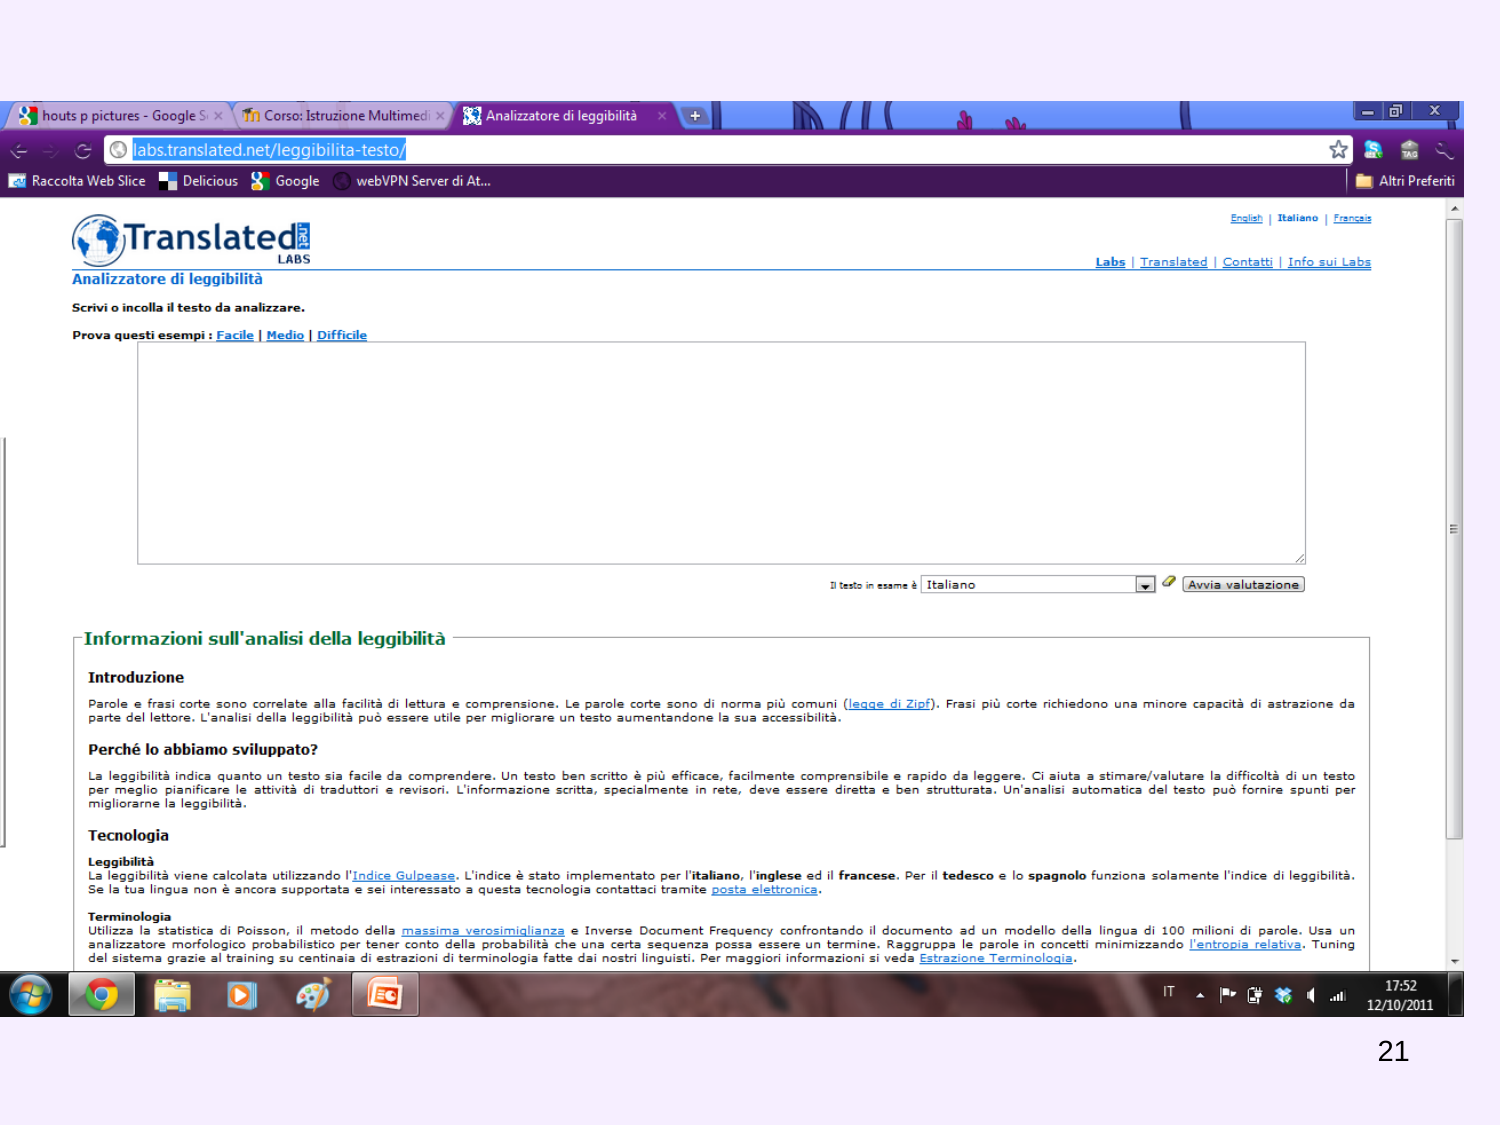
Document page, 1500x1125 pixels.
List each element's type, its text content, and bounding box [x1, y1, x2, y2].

slide_number 21 [1074, 1024, 1426, 1103]
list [0, 101, 1465, 1017]
